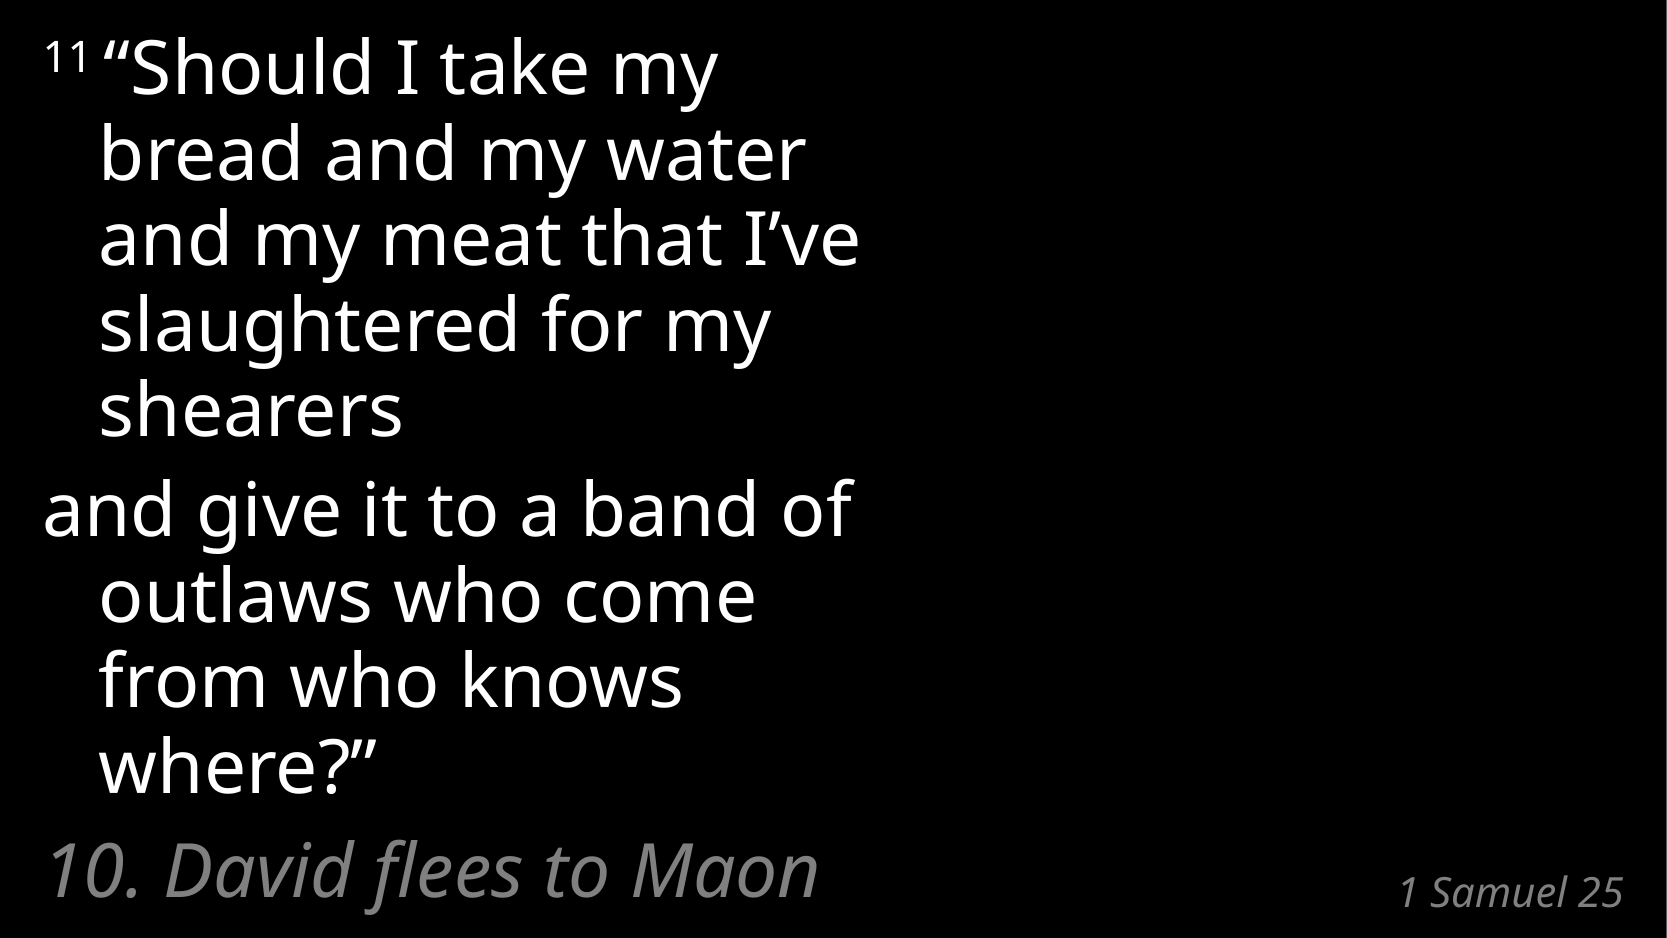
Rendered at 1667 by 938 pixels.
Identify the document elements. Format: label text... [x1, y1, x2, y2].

list 10. David flees to Maon [27, 833, 1247, 923]
list 11 “Should I take my bread and my water and my meat that I’ve slaughtered for my shearers and give it to a band of outlaws who come from who knows where?” [27, 18, 934, 813]
title 1 Samuel 25 [1247, 833, 1640, 923]
